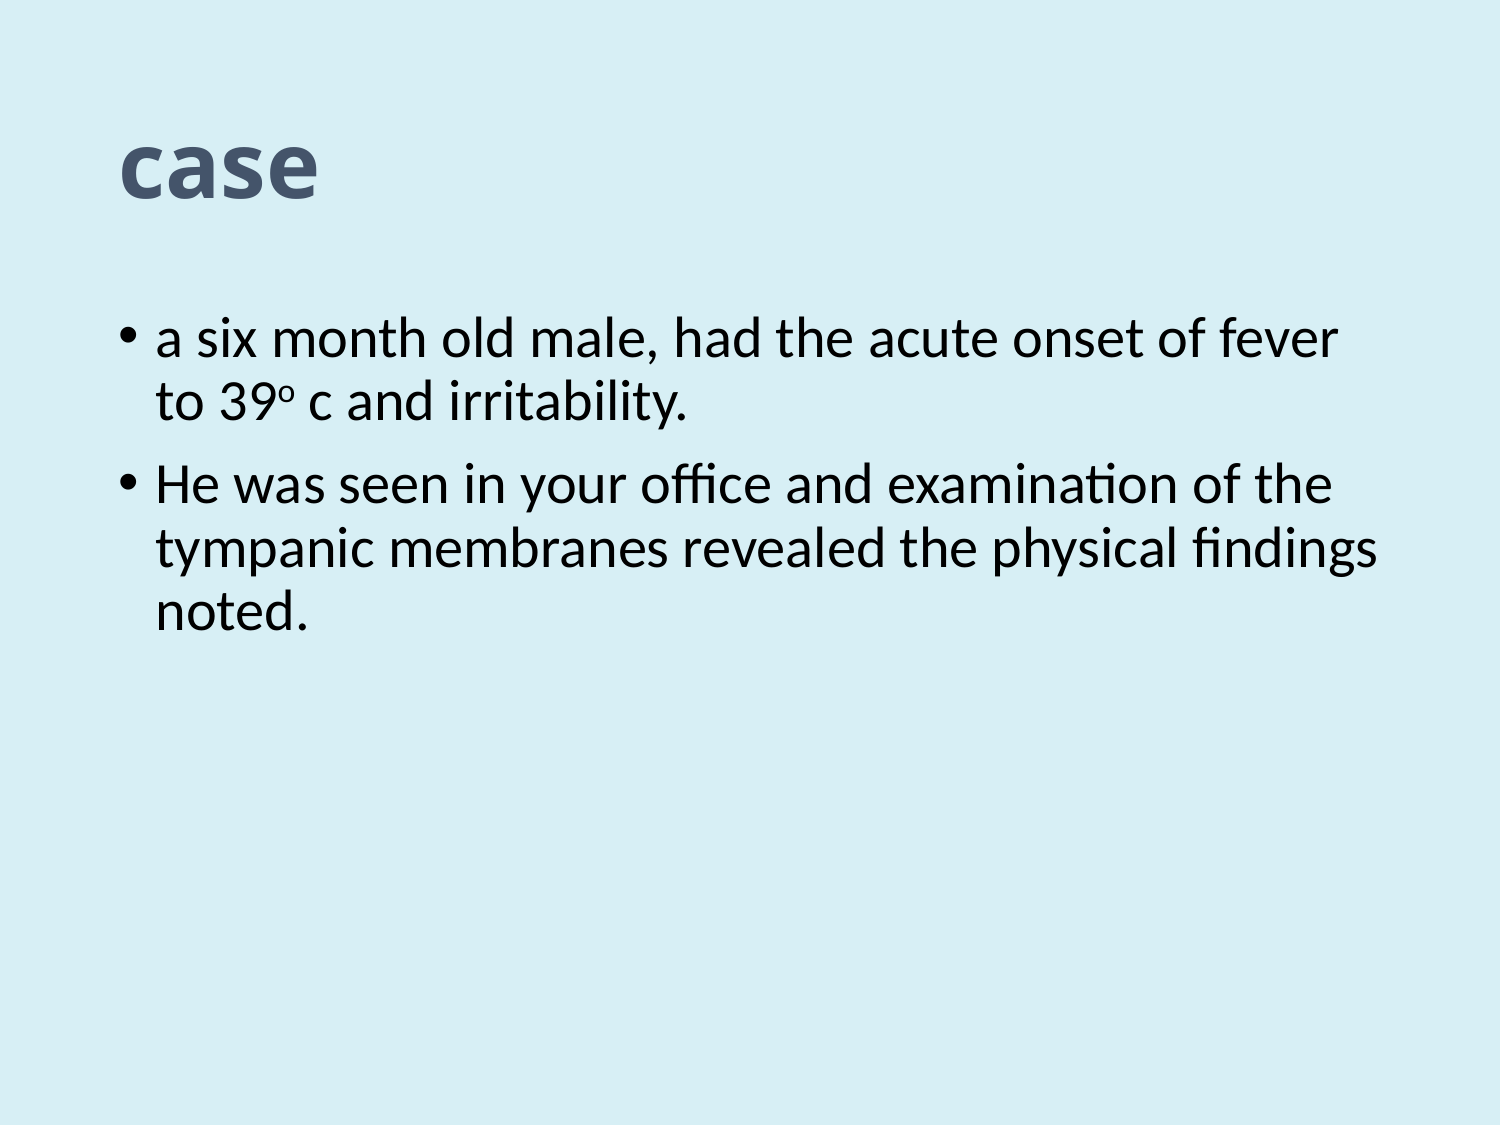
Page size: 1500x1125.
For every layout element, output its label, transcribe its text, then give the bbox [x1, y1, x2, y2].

list a six month old male, had the acute onset of fever to 39o c and irritability. He was seen in your office and examination of the tympanic membranes revealed the physical findings noted. [103, 299, 1397, 1014]
title case [103, 59, 1397, 278]
